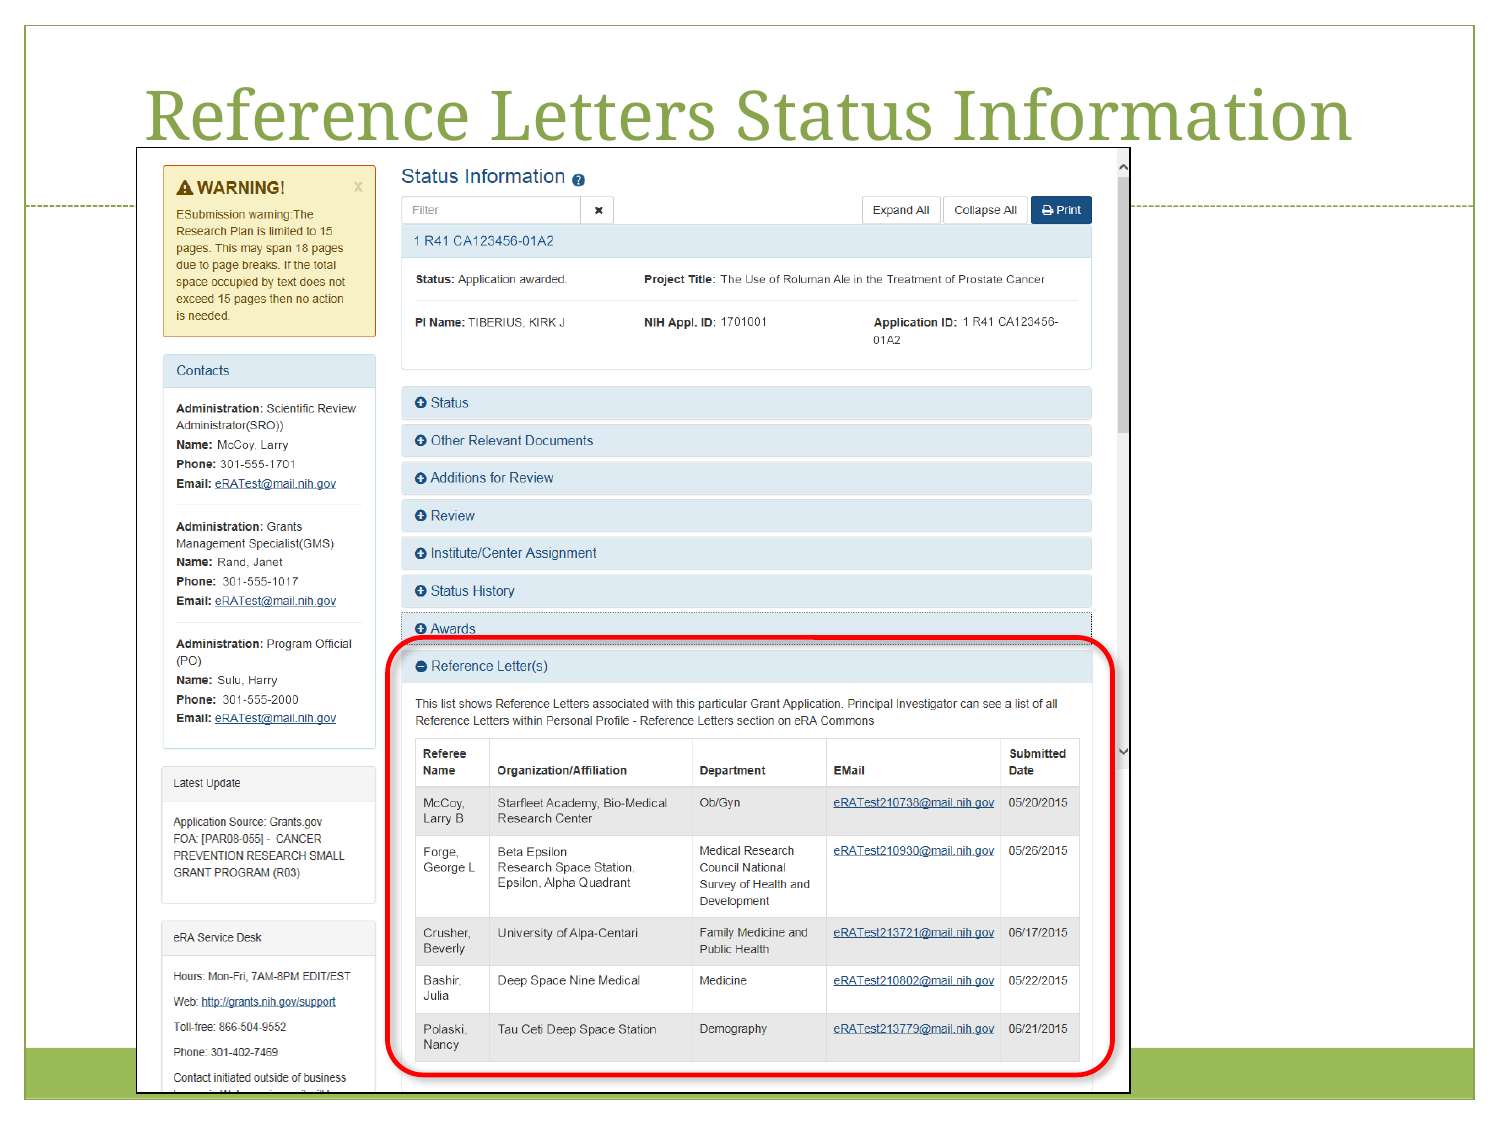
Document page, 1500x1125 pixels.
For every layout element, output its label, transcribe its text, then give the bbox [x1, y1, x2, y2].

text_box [137, 148, 1130, 1093]
title Reference Letters Status Information [49, 37, 1450, 162]
